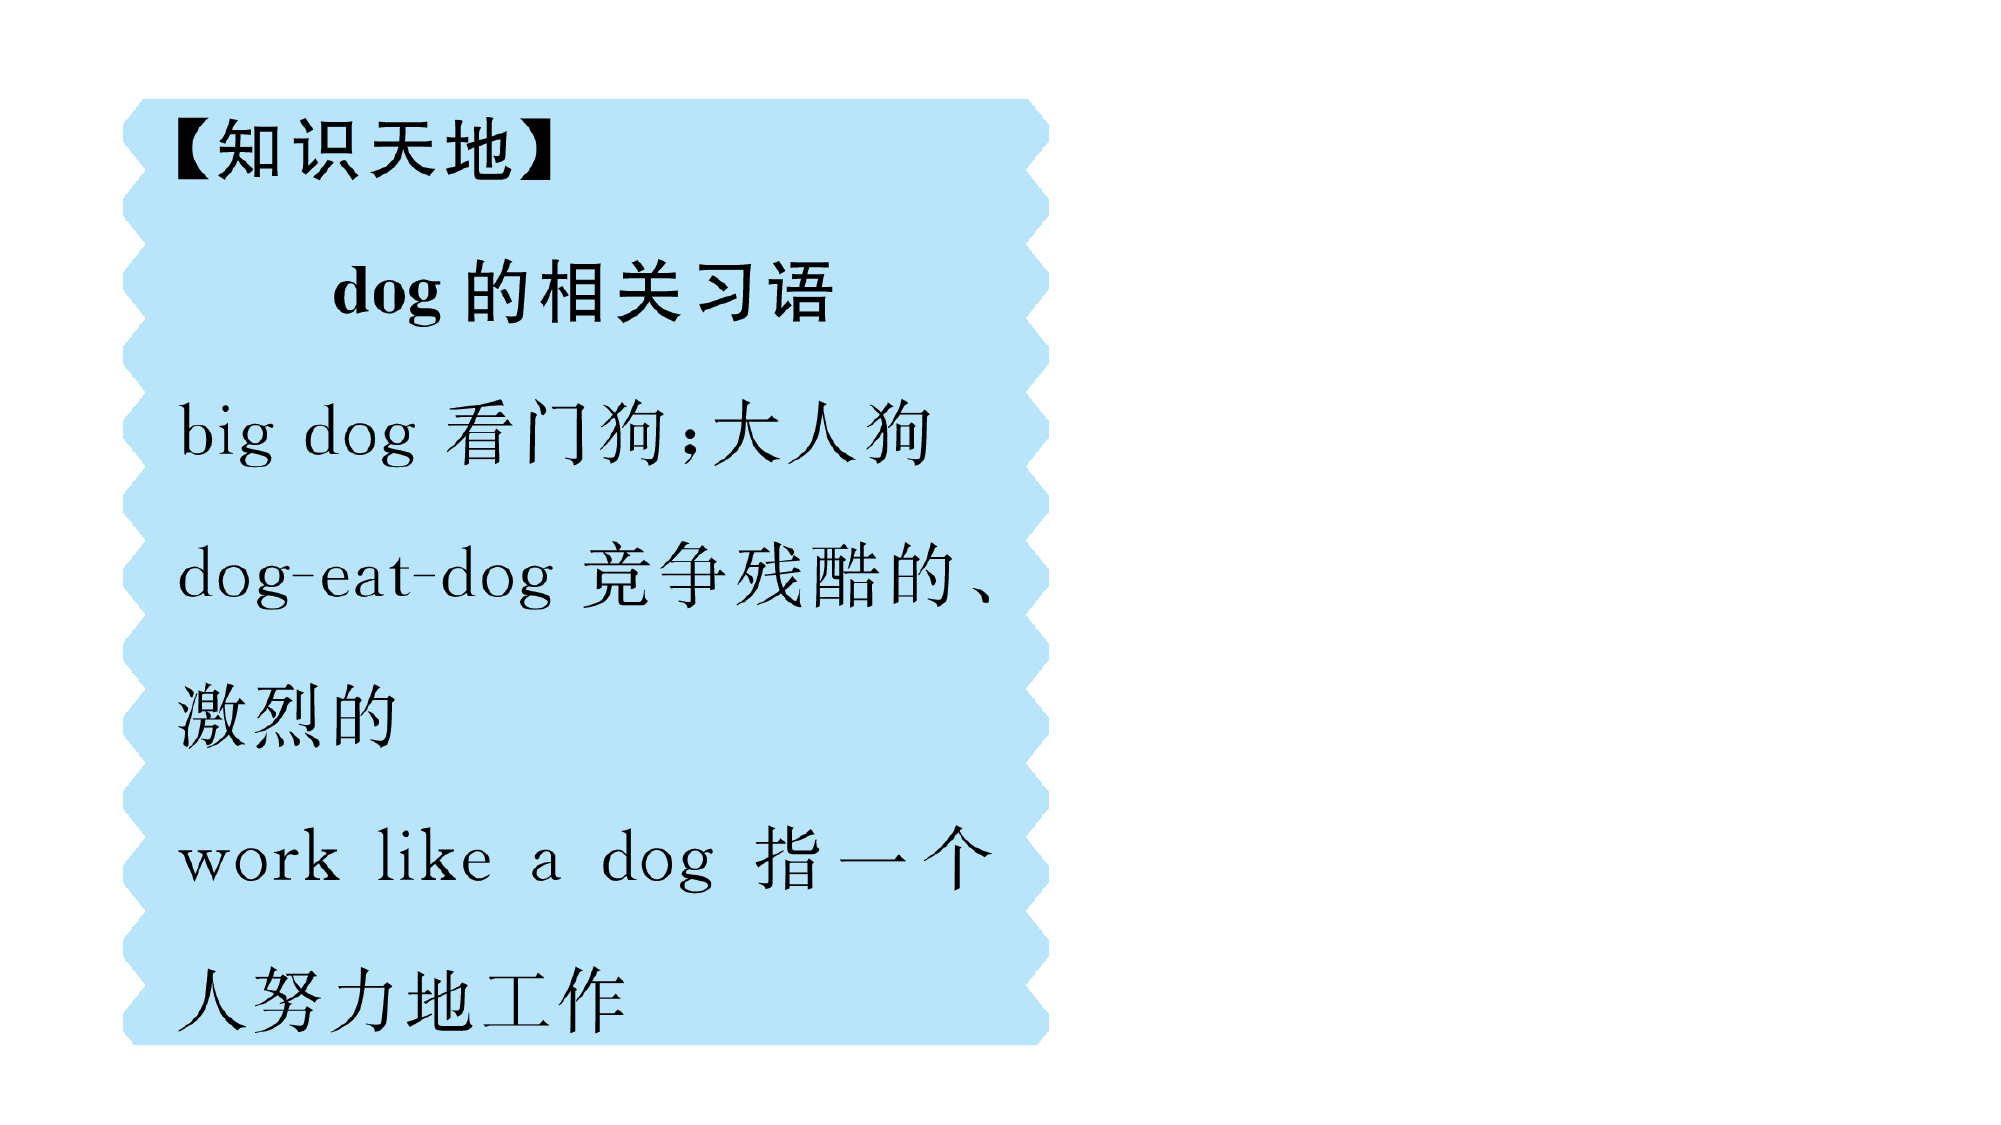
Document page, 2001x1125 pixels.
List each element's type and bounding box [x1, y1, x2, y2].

picture [118, 99, 1077, 1045]
